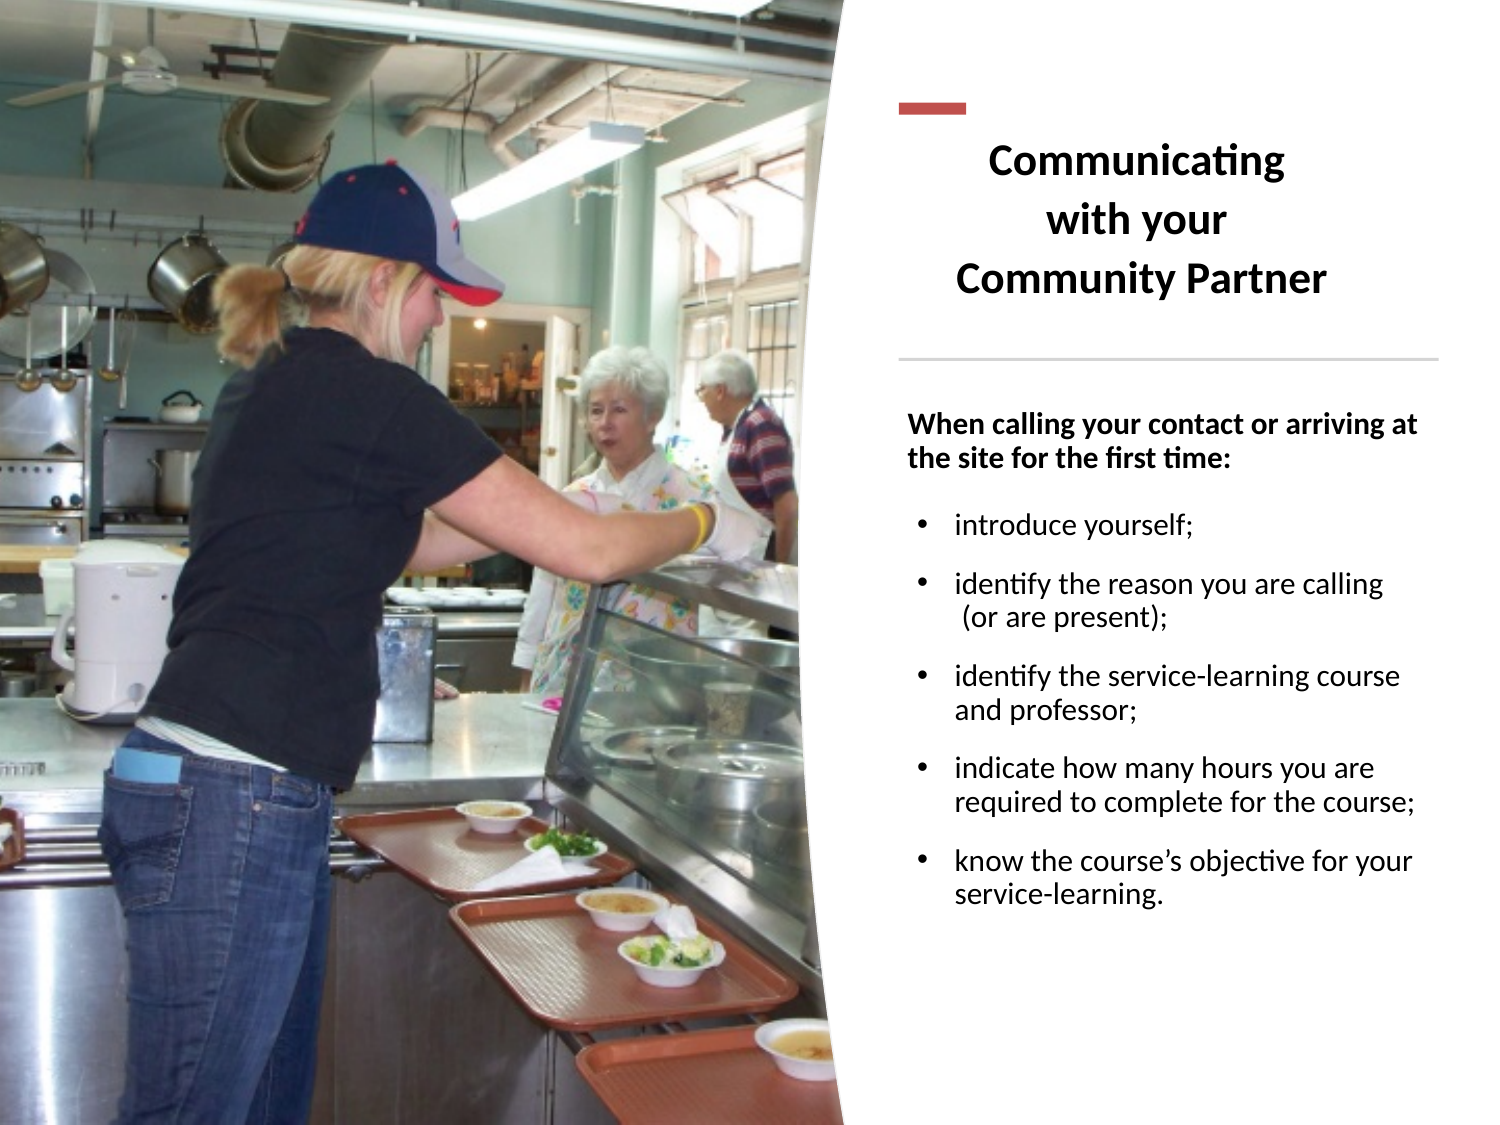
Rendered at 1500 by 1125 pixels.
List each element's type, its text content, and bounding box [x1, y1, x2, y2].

text_box [897, 101, 968, 117]
picture [0, 0, 845, 1125]
text_box [846, 0, 1500, 1125]
text_box When calling your contact or arriving at the site for the first time: introduce yourself; identify the reason you are calling (or are present); identify the service-learning course and professor; indicate how many hours you are required to complete for the course; know the course’s objective for your service-learning. [892, 400, 1445, 1030]
text_box Communicating with your Community Partner [849, 128, 1439, 311]
text_box [897, 356, 1441, 363]
